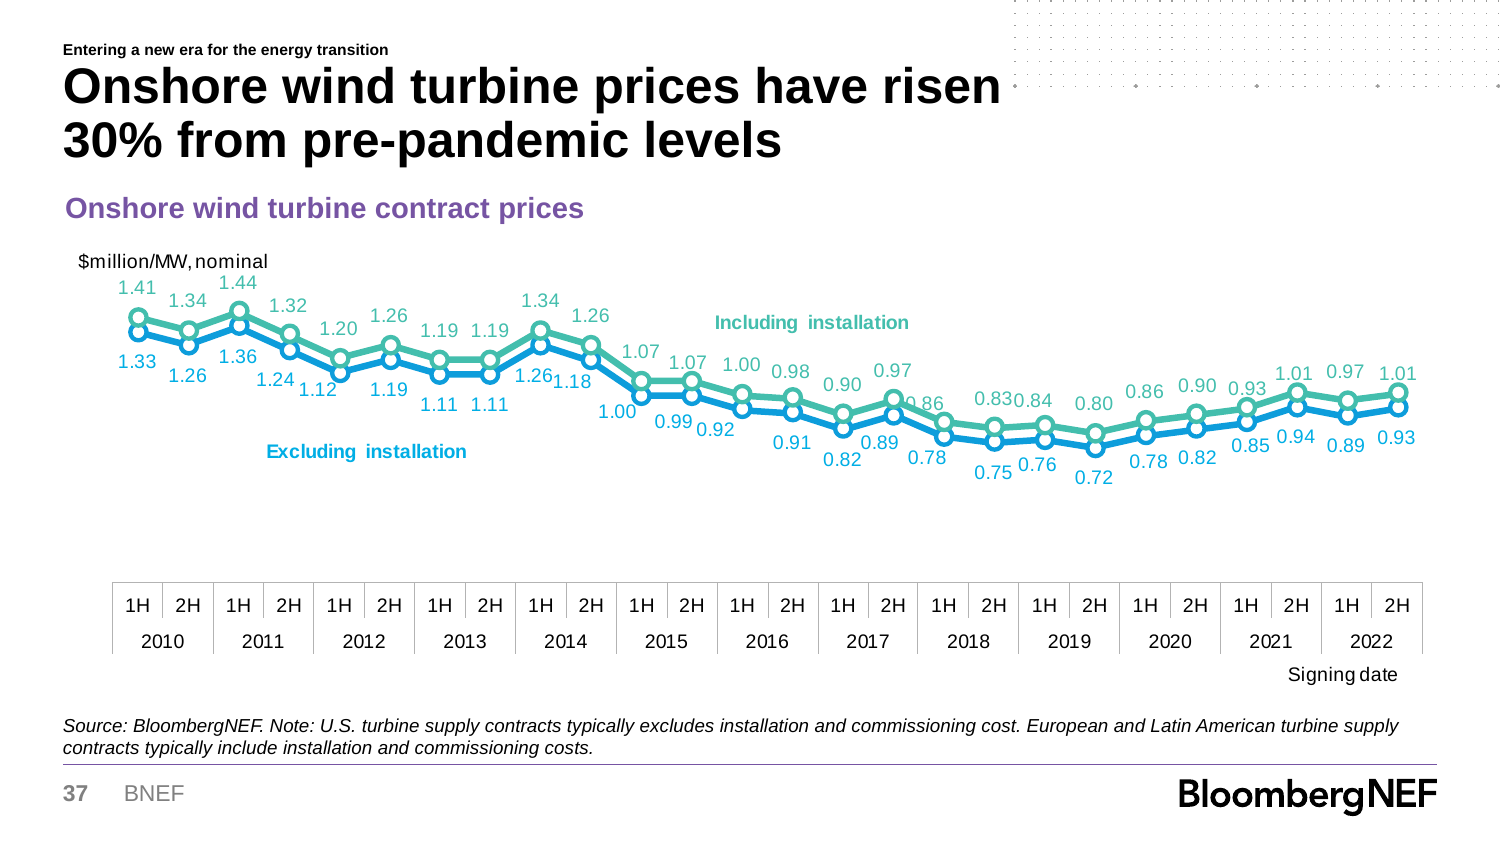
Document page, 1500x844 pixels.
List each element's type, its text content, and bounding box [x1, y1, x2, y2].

picture [62, 244, 1481, 691]
list Source: BloombergNEF. Note: U.S. turbine supply contracts typically excludes installation and commissioning cost. European and Latin American turbine supply contracts typically include installation and commissioning costs. [63, 708, 1436, 759]
text_box Entering a new era for the energy transition [63, 39, 963, 59]
title Onshore wind turbine prices have risen 30% from pre-pandemic levels [63, 60, 1013, 159]
text_box Onshore wind turbine contract prices [64, 189, 794, 225]
